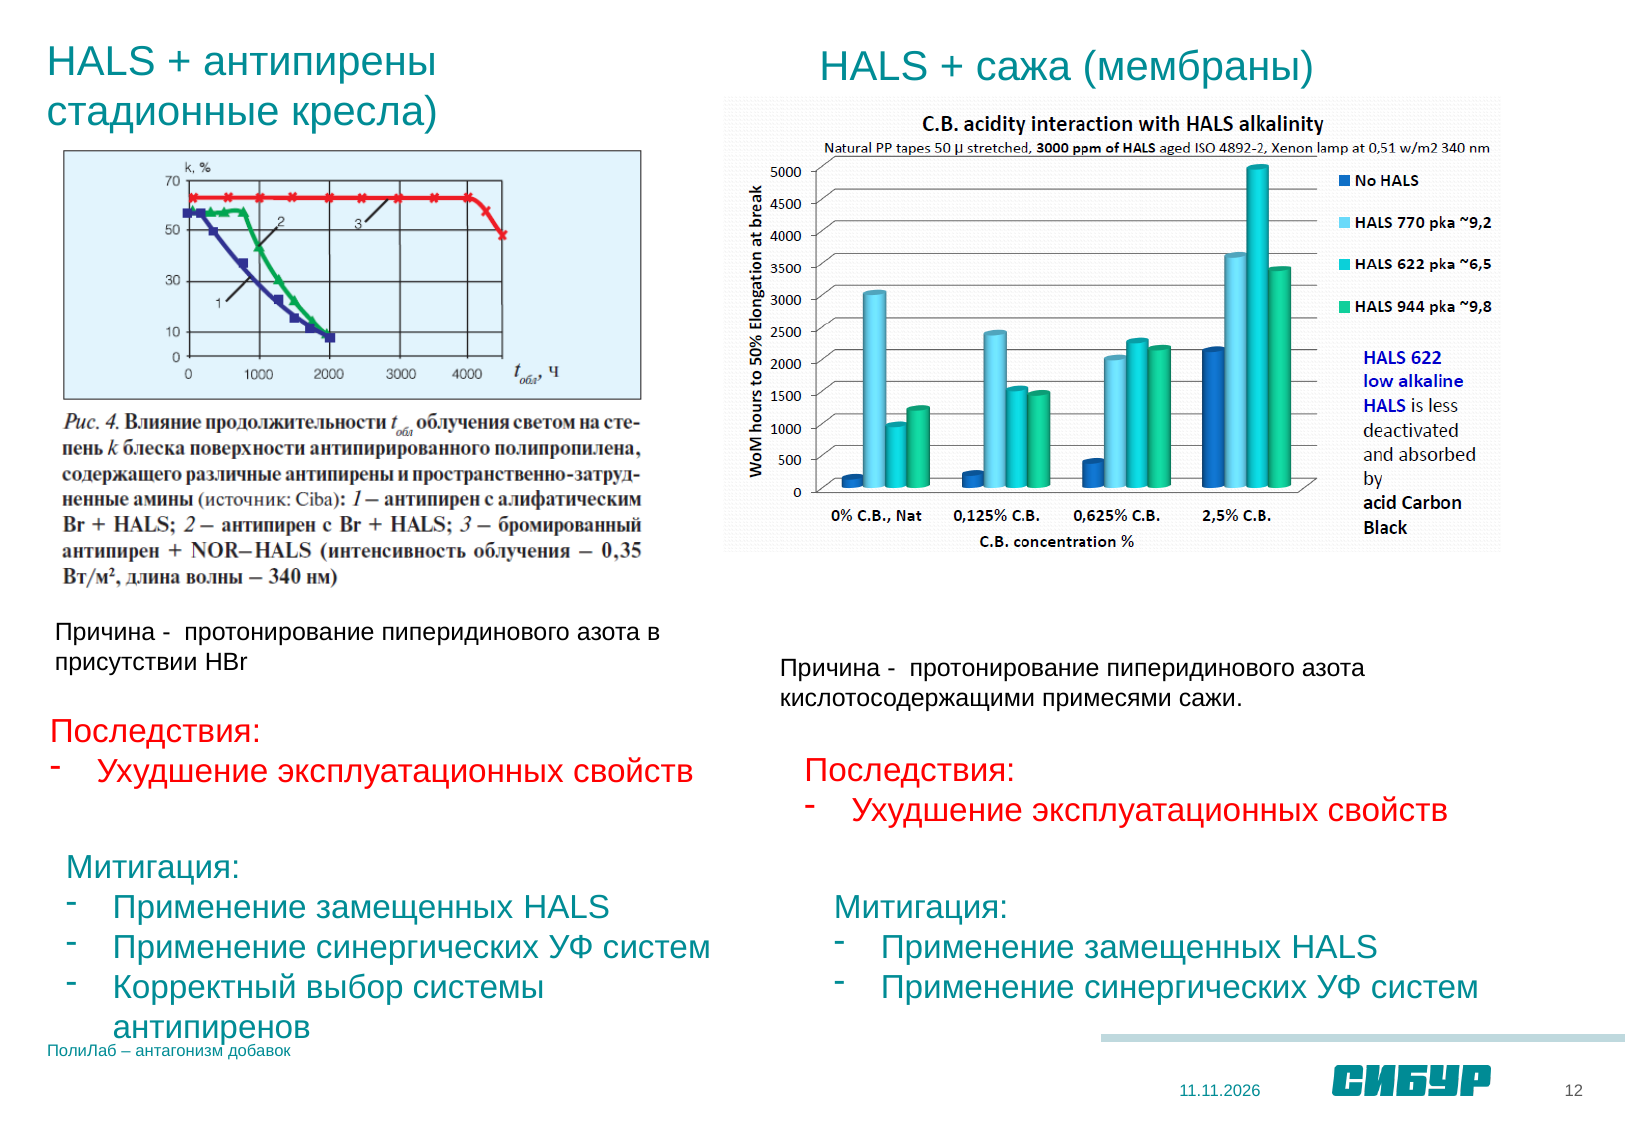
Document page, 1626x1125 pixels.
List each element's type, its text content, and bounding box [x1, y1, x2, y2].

text_box Последствия: Ухудшение эксплуатационных свойств [789, 741, 1499, 876]
title HALS + антипирены стадионные кресла) [46, 33, 659, 150]
text_box Последствия: Ухудшение эксплуатационных свойств [35, 701, 744, 837]
picture [1332, 1065, 1491, 1096]
picture [54, 143, 660, 594]
list Причина - протонирование пиперидинового азота кислотосодержащими примесями сажи. [779, 651, 1475, 725]
text_box Митигация: Применение замещенных HALS Применение синергических УФ систем [819, 877, 1512, 1012]
text_box HALS + сажа (мембраны) [819, 38, 1581, 155]
list Причина - протонирование пиперидинового азота в присутствии HBr [54, 615, 695, 689]
text_box ПолиЛаб – антагонизм добавок [47, 1024, 411, 1100]
text_box Митигация: Применение замещенных HALS Применение синергических УФ систем Корректный выбор системы антипиренов [51, 838, 744, 1053]
slide_number 12 [1505, 1048, 1584, 1100]
picture [723, 96, 1501, 553]
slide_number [1127, 1061, 1261, 1100]
